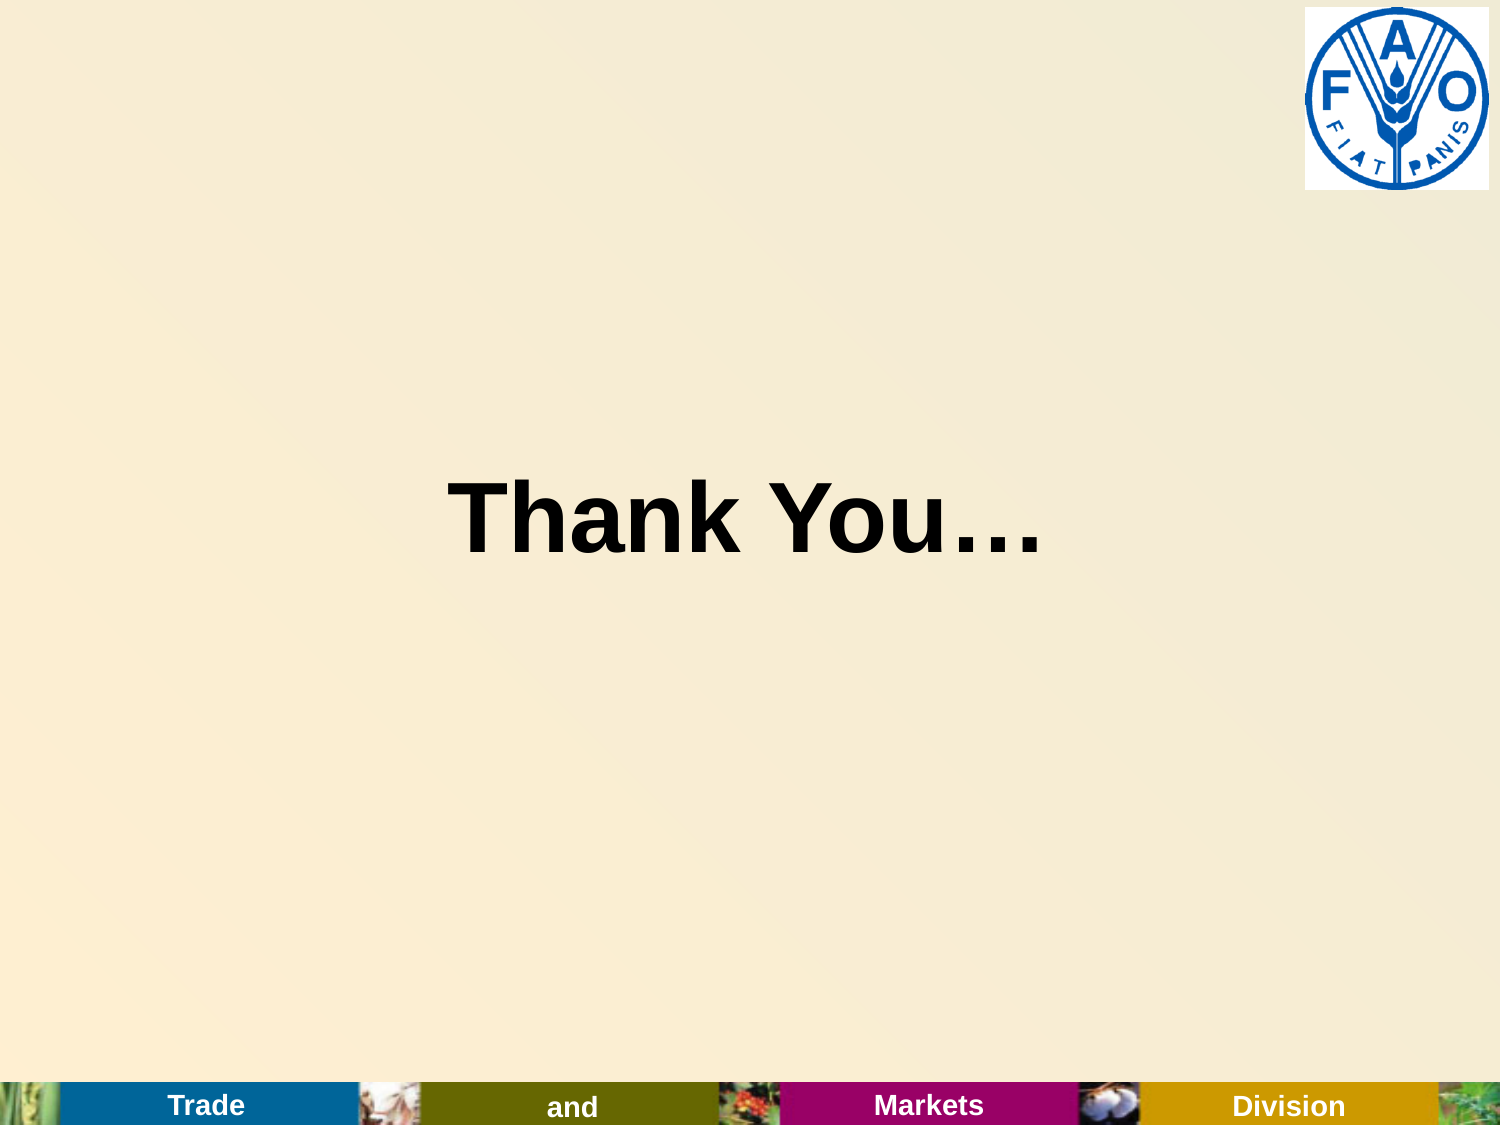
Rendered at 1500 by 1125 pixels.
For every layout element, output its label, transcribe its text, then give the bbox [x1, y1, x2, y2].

picture [1305, 7, 1489, 190]
list Thank You… [45, 304, 1452, 1012]
picture [357, 1082, 1500, 1125]
picture [0, 1082, 61, 1125]
